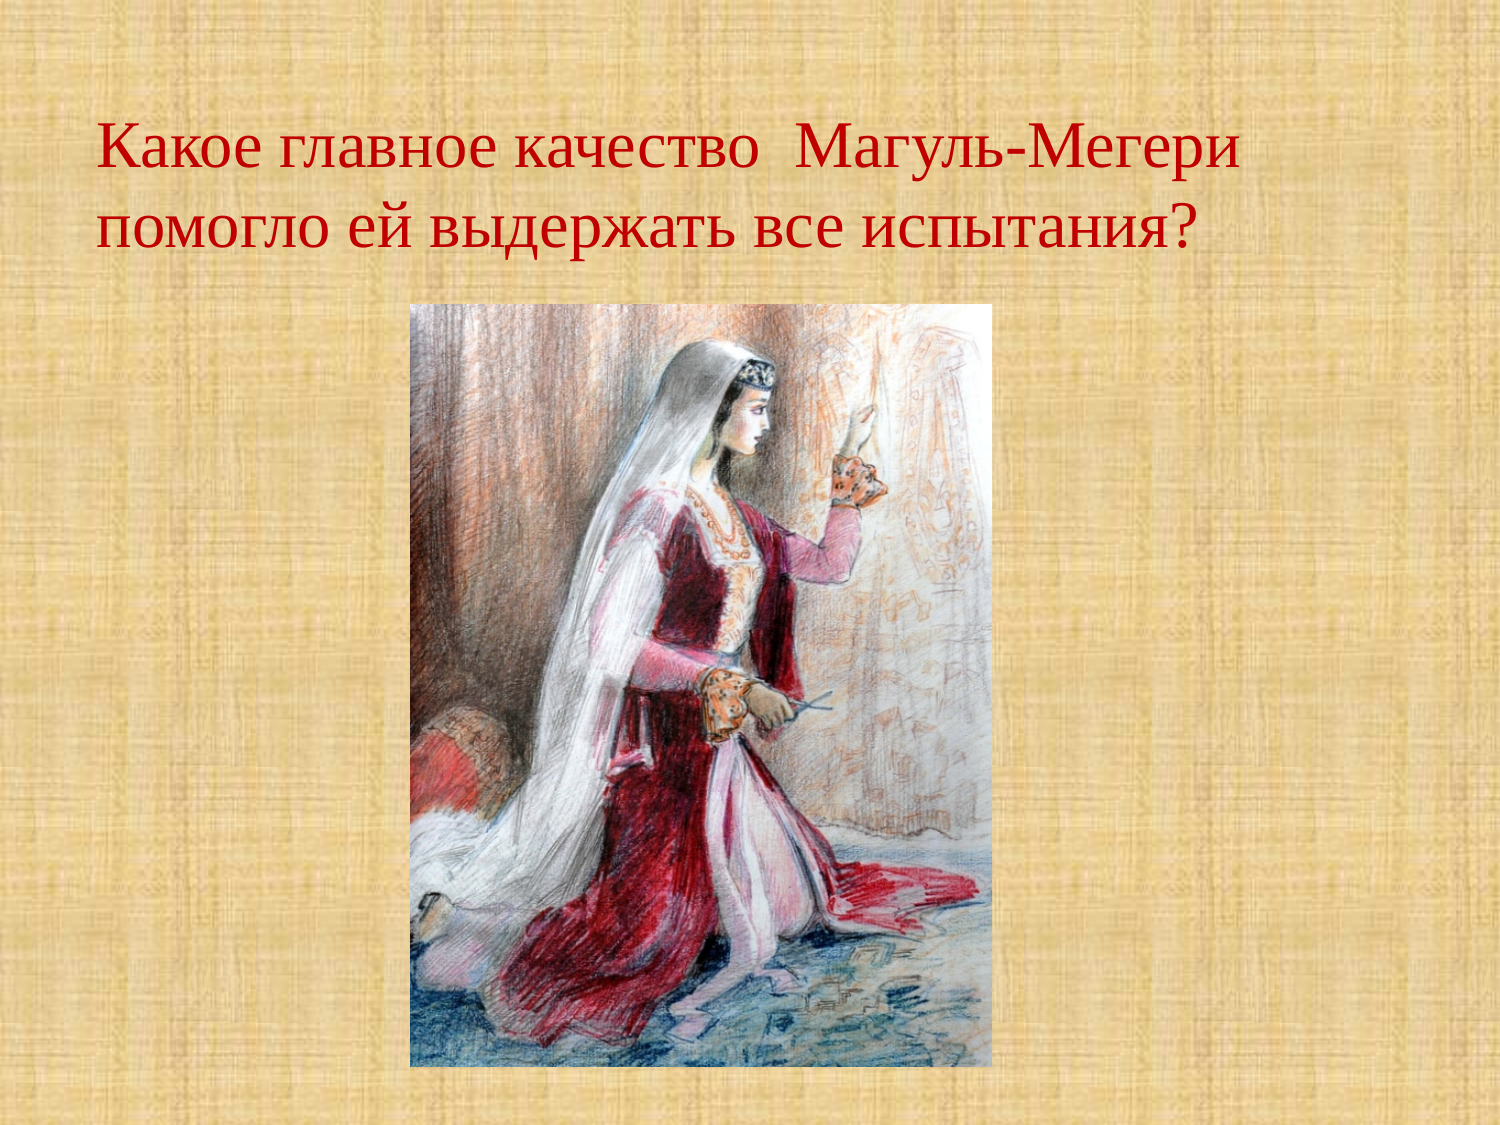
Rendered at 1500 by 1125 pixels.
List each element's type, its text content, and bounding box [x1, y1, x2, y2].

picture [0, 0, 1500, 1125]
text_box Какое главное качество Магуль-Мегери помогло ей выдержать все испытания? [82, 93, 1418, 269]
